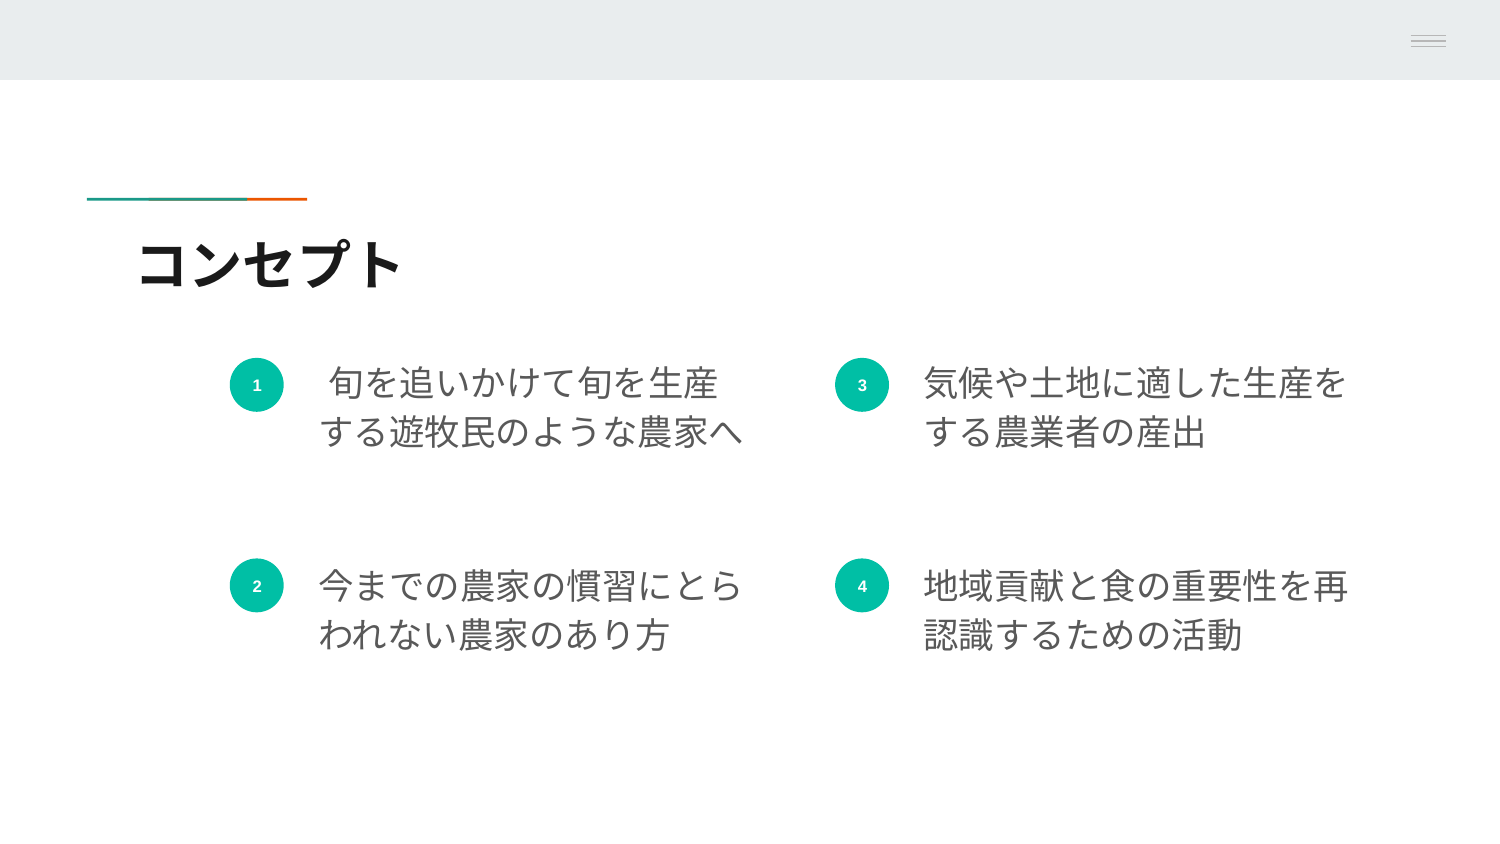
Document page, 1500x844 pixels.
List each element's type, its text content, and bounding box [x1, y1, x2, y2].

title コンセプト [119, 216, 1381, 305]
list 旬を追いかけて旬を生産する遊牧民のような農家へ [303, 340, 768, 513]
list 気候や土地に適した生産をする農業者の産出 [908, 340, 1373, 513]
text_box 3 [835, 357, 890, 412]
list 今までの農家の慣習にとらわれない農家のあり方 [303, 542, 768, 716]
text_box 2 [229, 558, 284, 613]
text_box 4 [835, 558, 890, 613]
text_box 1 [229, 357, 284, 412]
list 地域貢献と食の重要性を再認識するための活動 [908, 542, 1373, 716]
